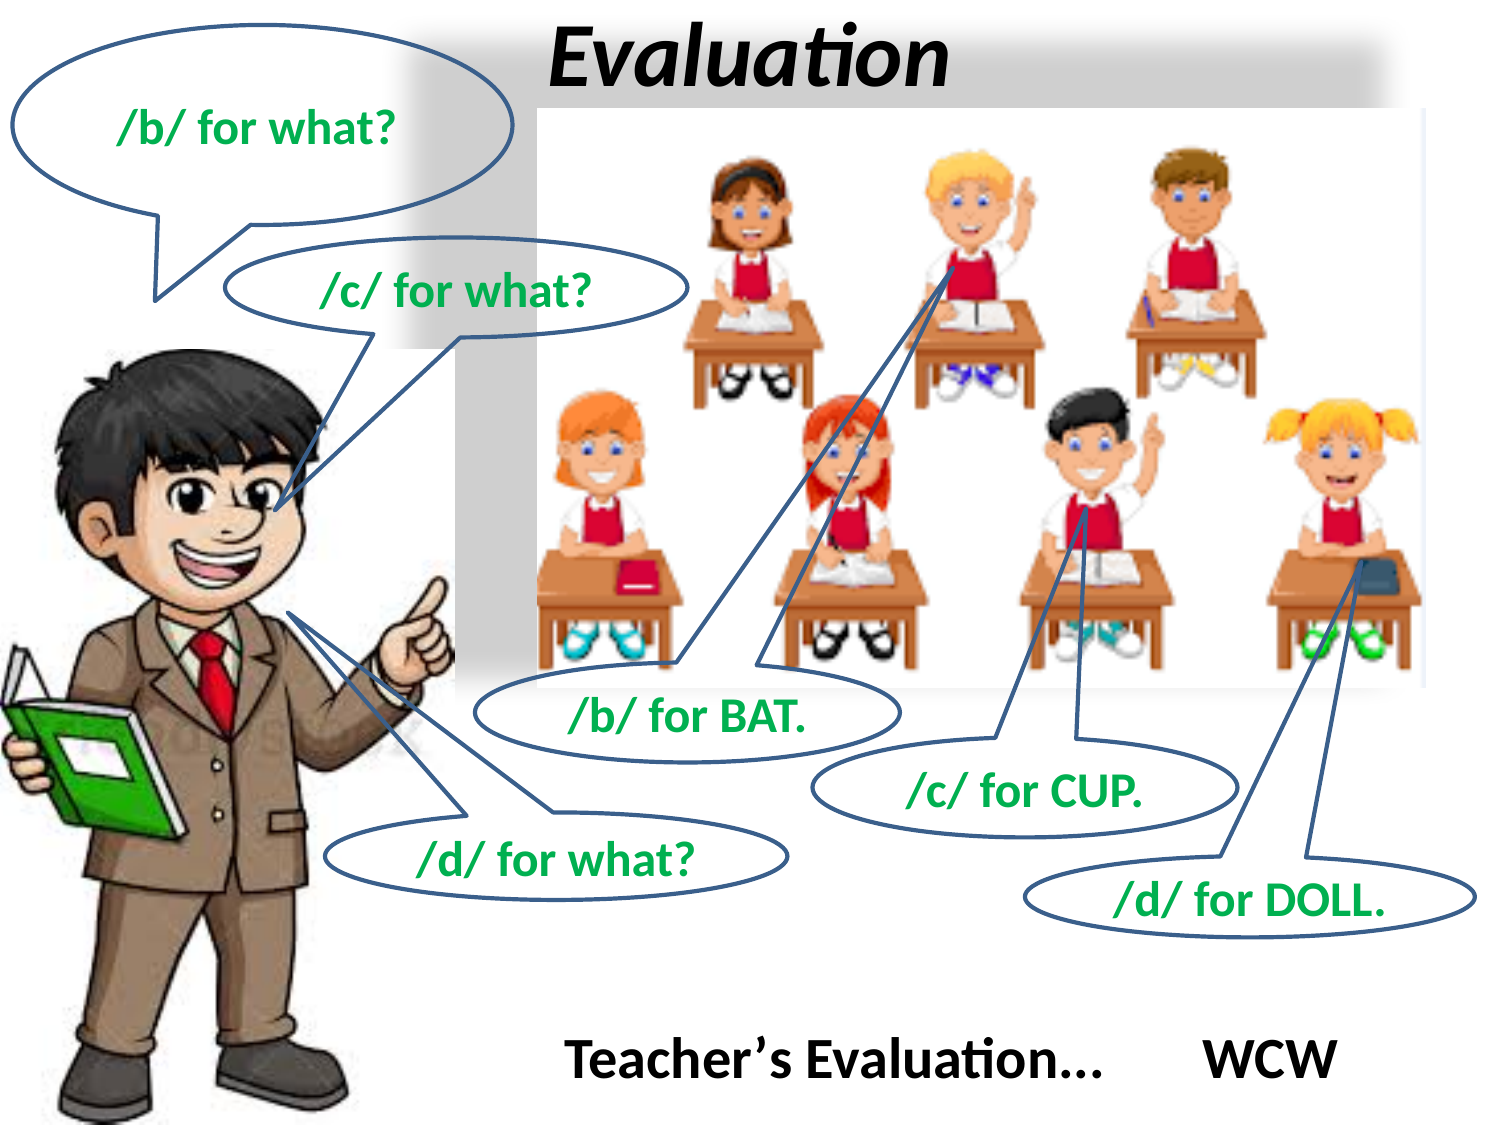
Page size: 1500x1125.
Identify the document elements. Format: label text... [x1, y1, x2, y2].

picture [537, 108, 1426, 688]
text_box Teacher’s Evaluation... [549, 1012, 1150, 1098]
text_box /d/ for what? [459, 738, 790, 903]
text_box /b/ for what? [10, 113, 515, 303]
text_box /d/ for DOLL. [1022, 696, 1477, 940]
text_box /c/ for what? [222, 235, 532, 348]
text_box Evaluation [0, 0, 1500, 113]
text_box WCW [1187, 1012, 1388, 1098]
text_box /c/ for CUP. [810, 696, 1240, 840]
text_box /b/ for BAT. [472, 676, 903, 765]
picture [0, 349, 456, 1125]
